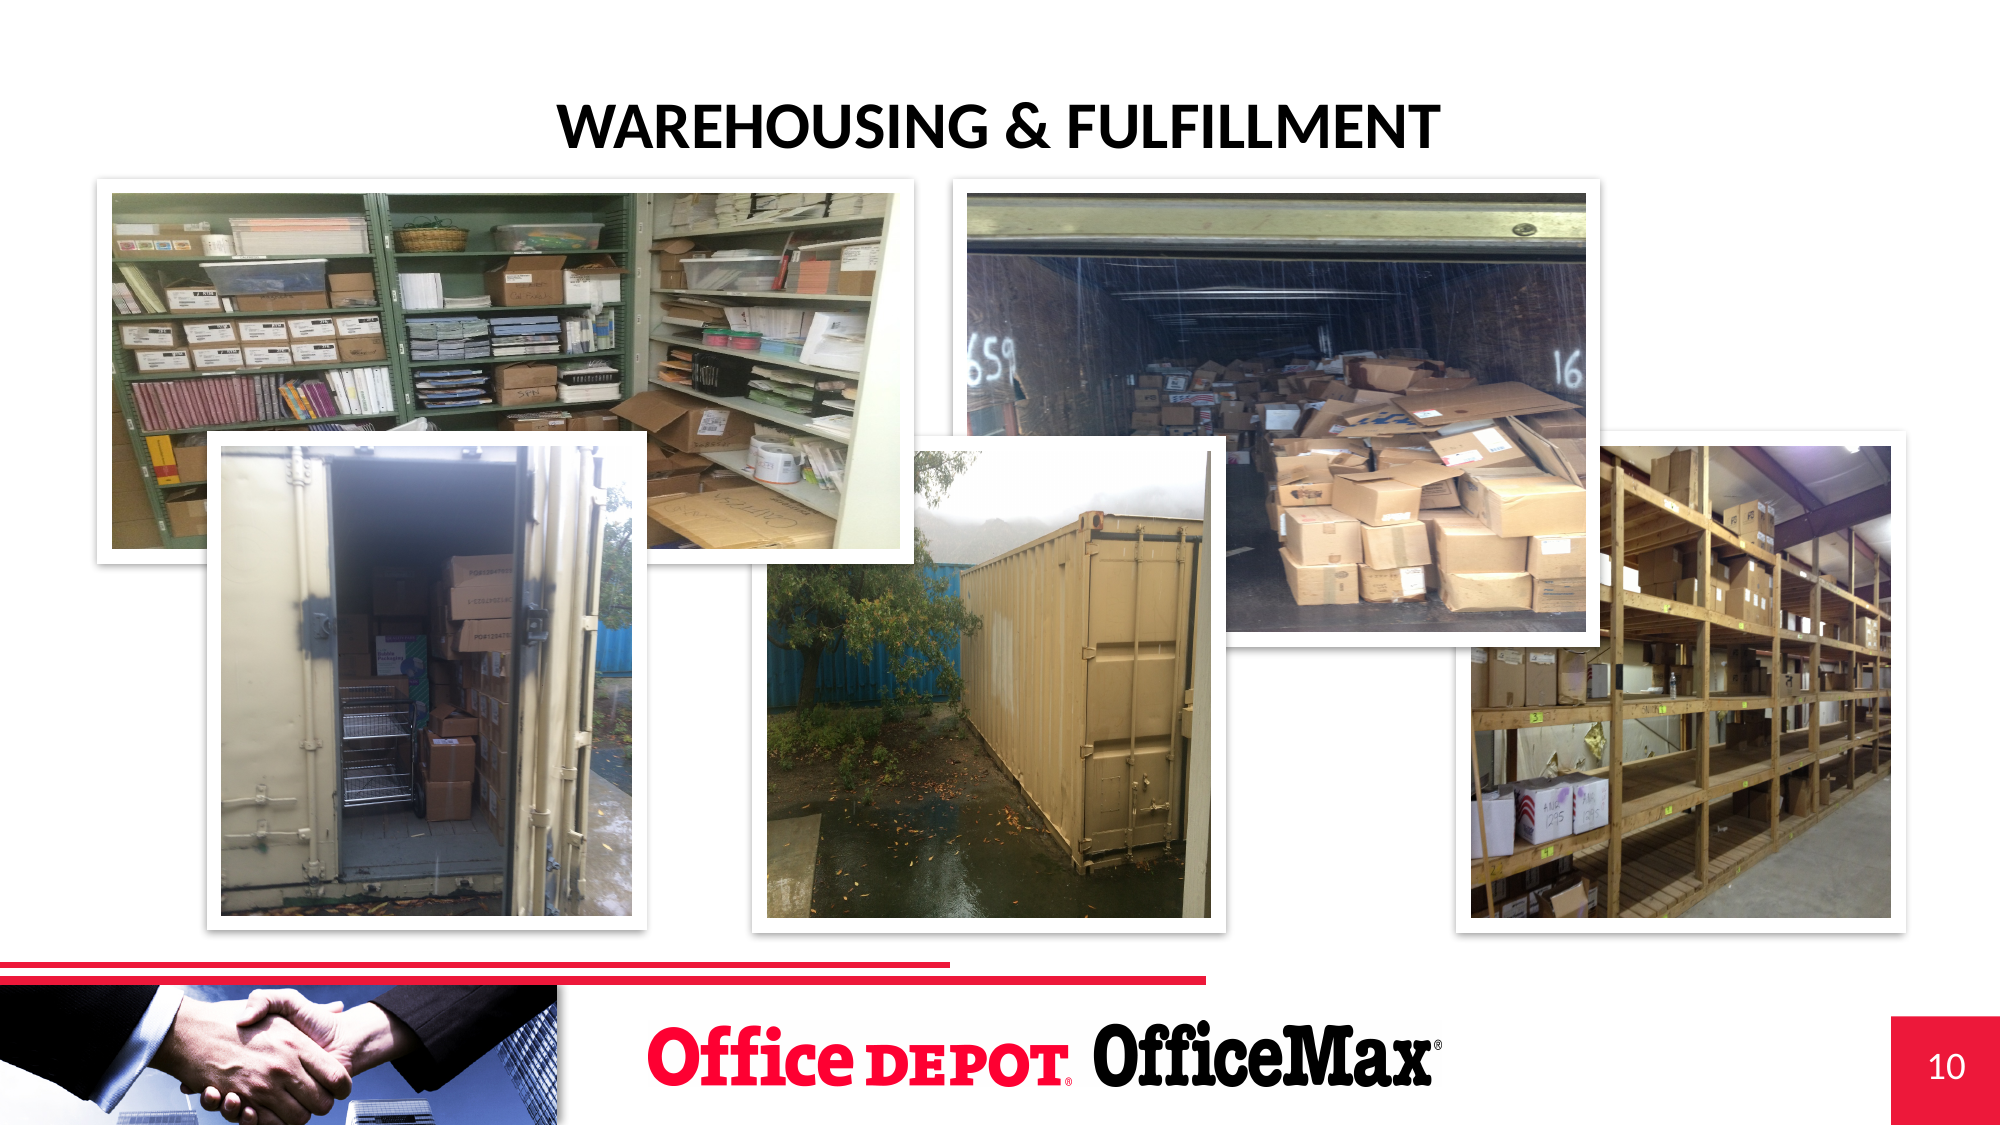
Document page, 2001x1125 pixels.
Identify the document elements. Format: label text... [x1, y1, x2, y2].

picture [111, 193, 1892, 918]
picture [0, 985, 557, 1125]
text_box [1890, 1015, 2000, 1125]
picture [648, 1020, 1442, 1087]
text_box 10 [1911, 1038, 1982, 1106]
text_box WAREHOUSING & FULFILLMENT [258, 62, 1741, 170]
text_box [566, 984, 2000, 1125]
